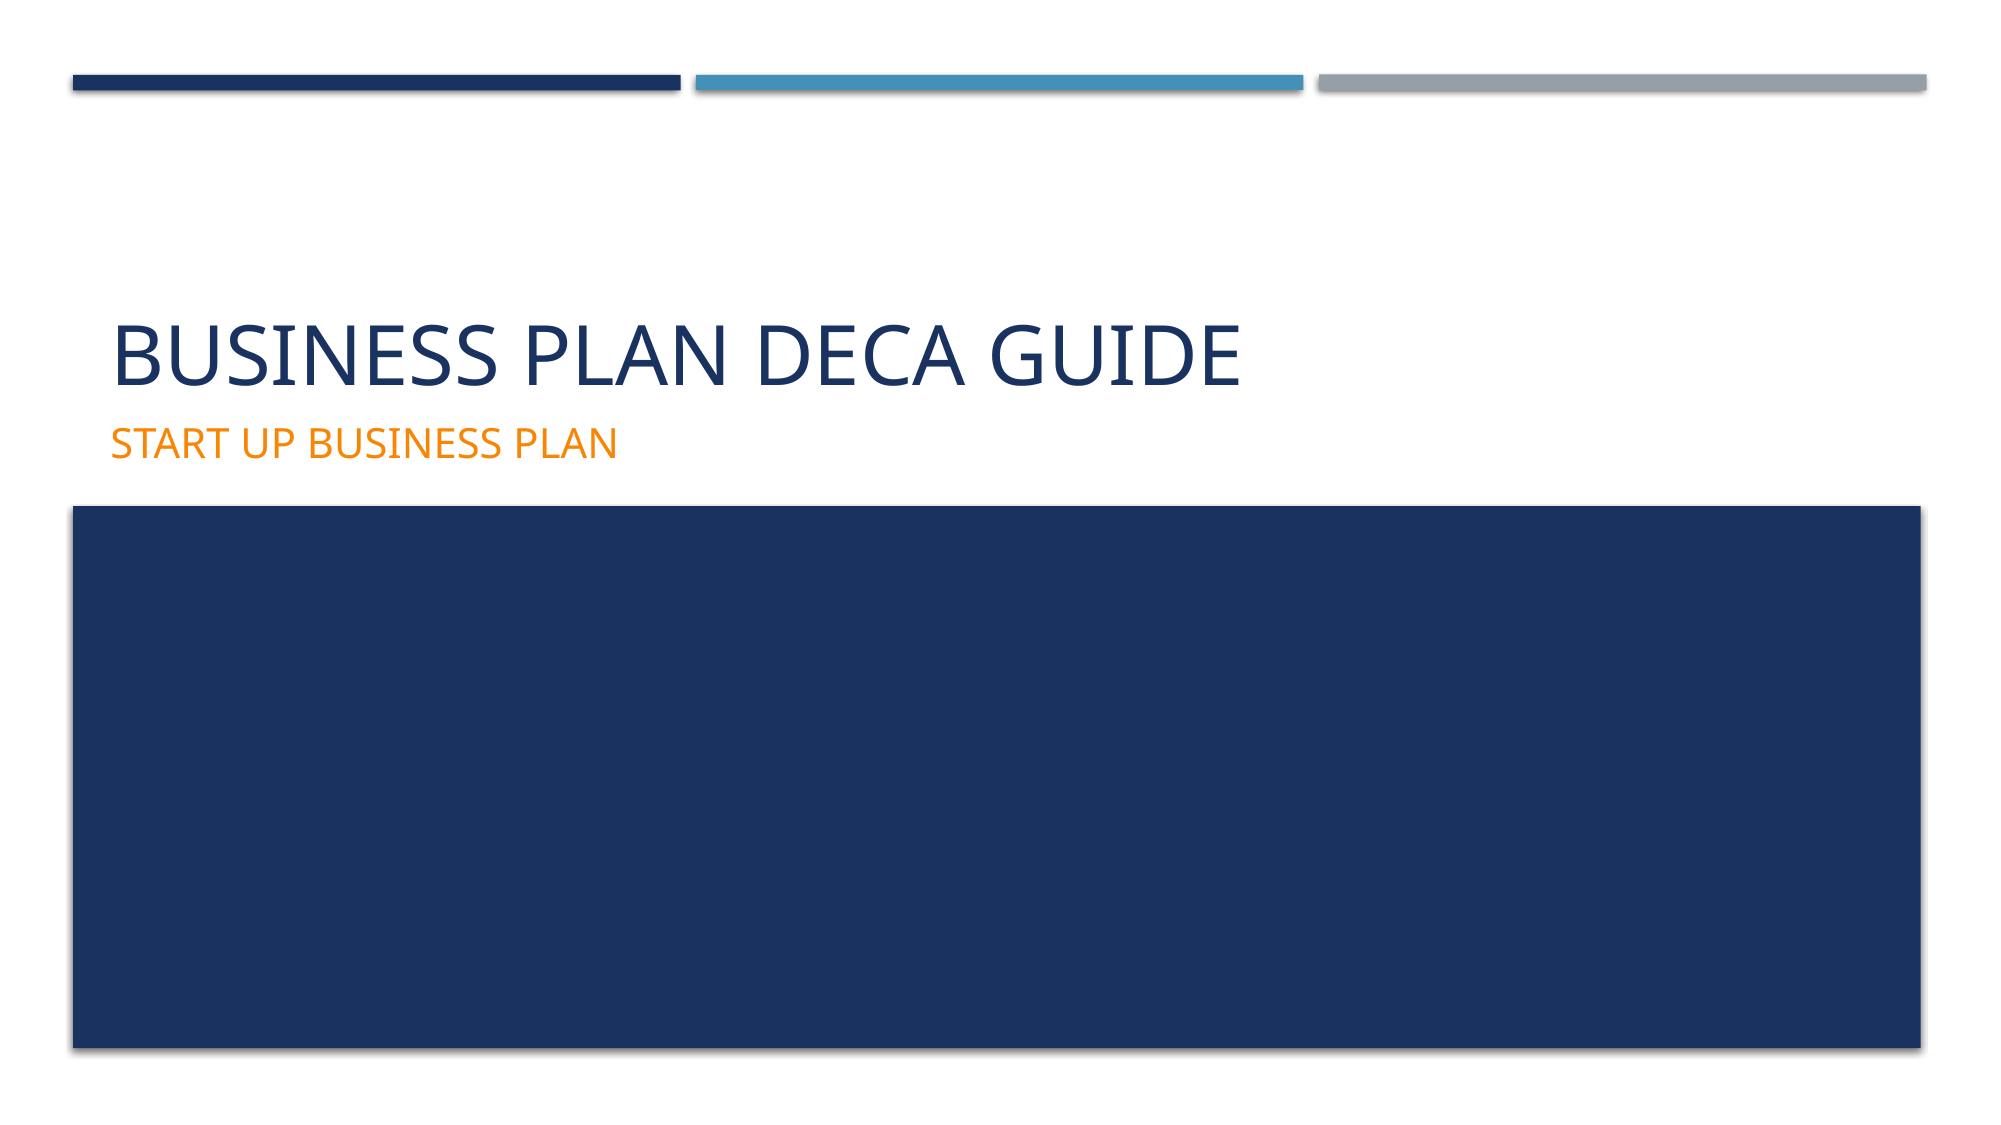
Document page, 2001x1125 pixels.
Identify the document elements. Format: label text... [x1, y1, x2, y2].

title Business Plan DECA Guide [95, 167, 1899, 409]
subtitle Start Up Business Plan [95, 409, 1899, 507]
